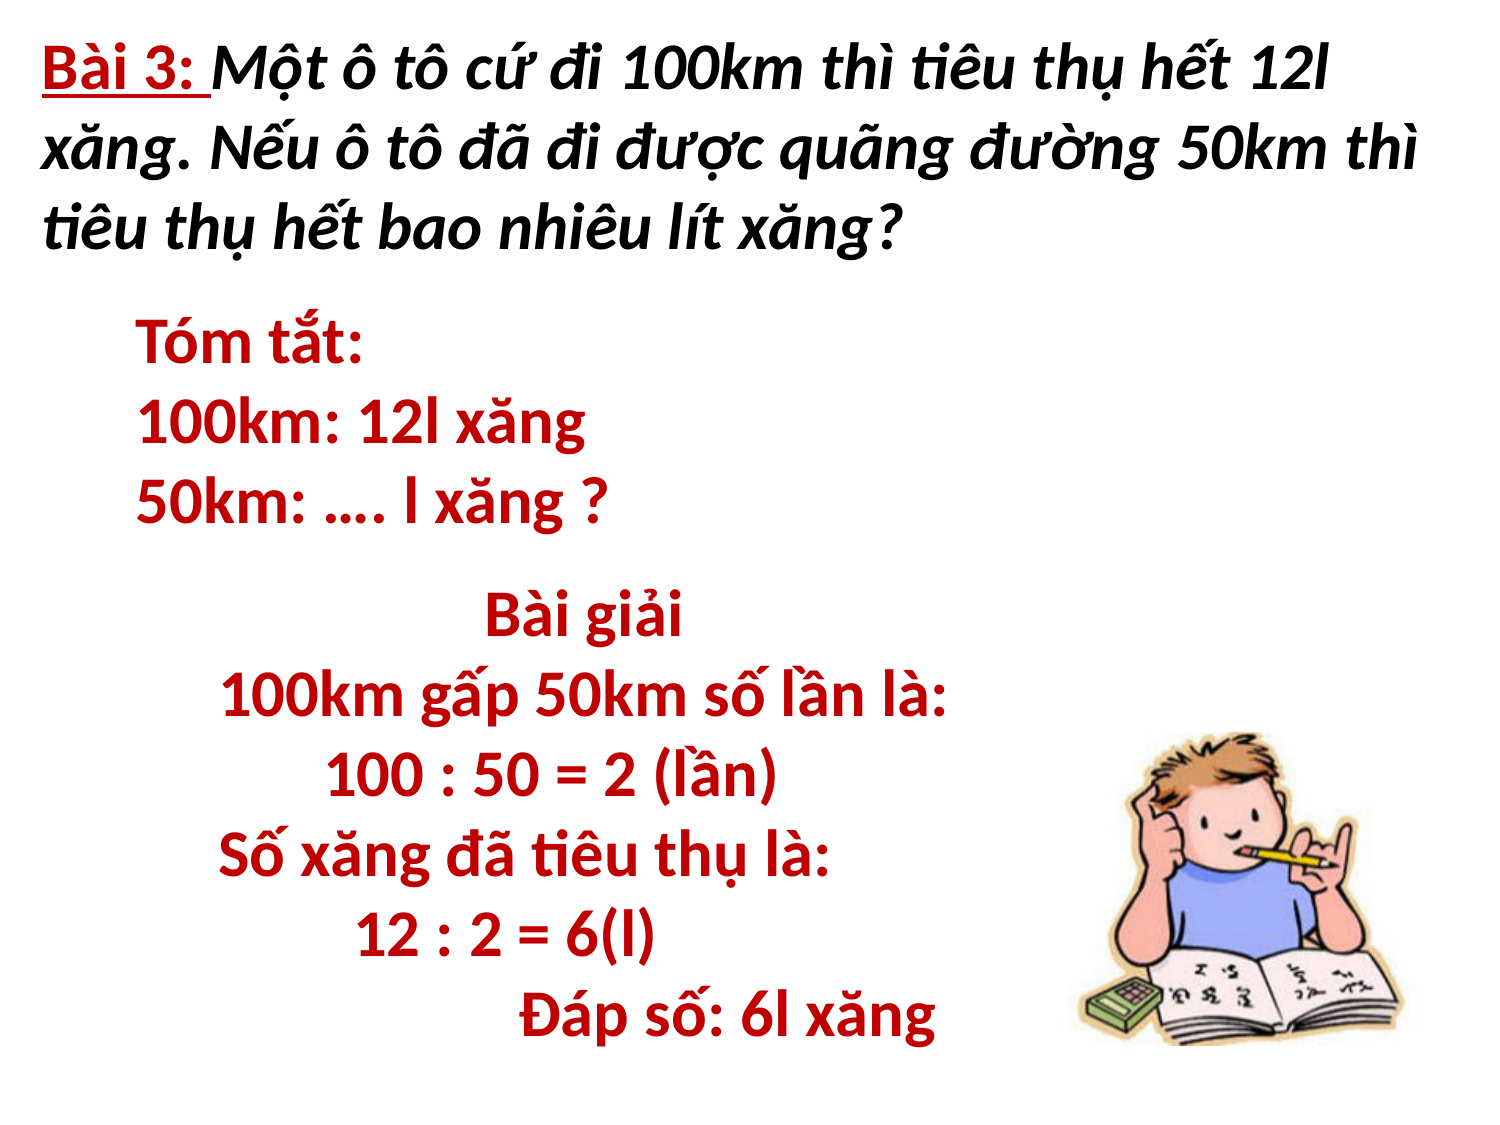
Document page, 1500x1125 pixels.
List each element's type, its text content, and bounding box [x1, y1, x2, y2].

text_box Tóm tắt: 100km: 12l xăng 50km: …. l xăng ? [121, 289, 626, 544]
picture [996, 732, 1466, 1046]
text_box Bài 3: Một ô tô cứ đi 100km thì tiêu thụ hết 12l xăng. Nếu ô tô đã đi được quãng đường 50km thì tiêu thụ hết bao nhiêu lít xăng? [26, 15, 1500, 271]
text_box Bài giải 100km gấp 50km số lần là: 100 : 50 = 2 (lần) Số xăng đã tiêu thụ là: 12 : 2 = 6(l) Đáp số: 6l xăng [203, 562, 965, 1058]
